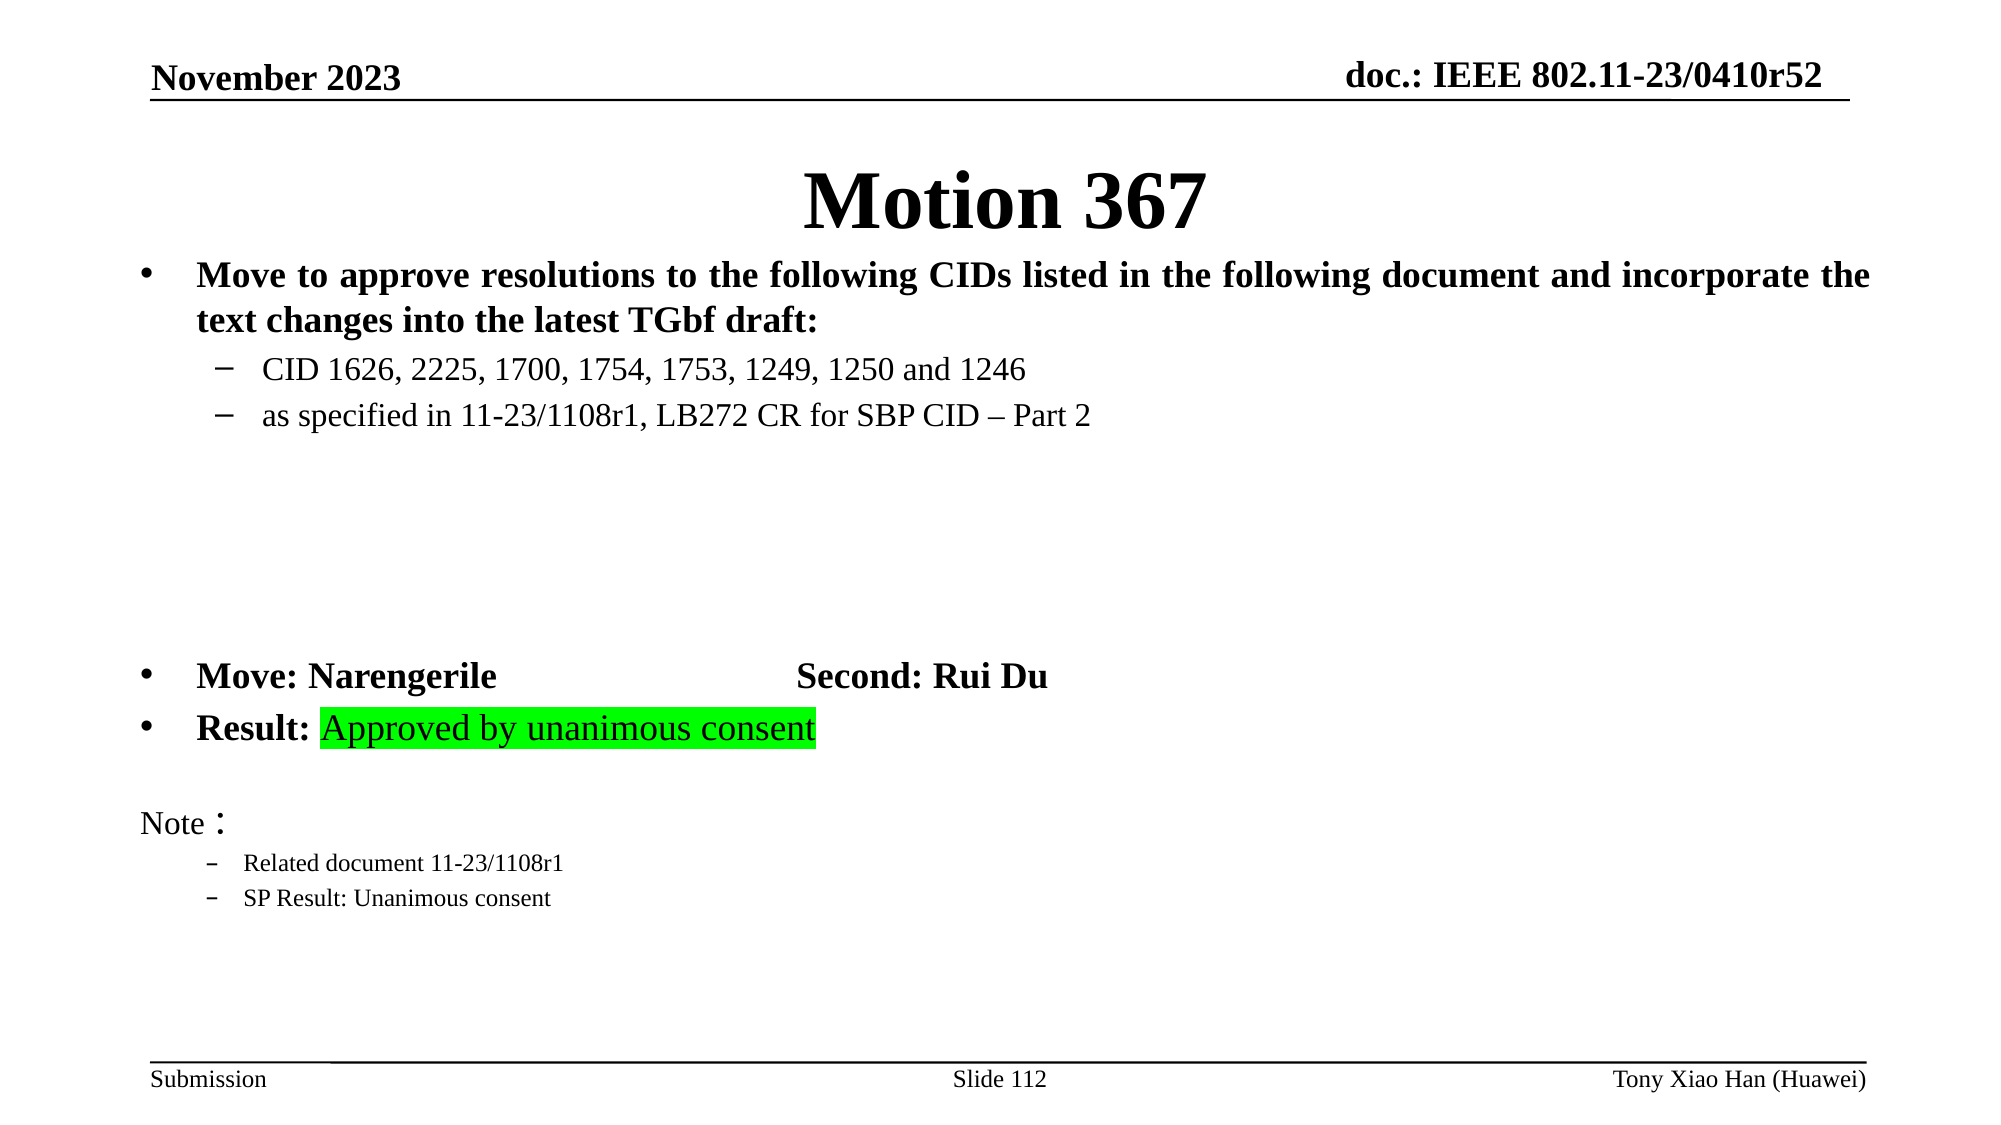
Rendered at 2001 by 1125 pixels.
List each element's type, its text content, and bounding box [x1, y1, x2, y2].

text_box Motion 367 [368, 137, 1644, 212]
text_box Move to approve resolutions to the following CIDs listed in the following document and incorporate the text changes into the latest TGbf draft: CID 1626, 2225, 1700, 1754, 1753, 1249, 1250 and 1246 as specified in 11-23/1108r1, LB272 CR for SBP CID – Part 2 Move: Narengerile Second: Rui Du Result: Approved by unanimous consent Note： Related document 11-23/1108r1 SP Result: Unanimous consent [125, 212, 1888, 900]
